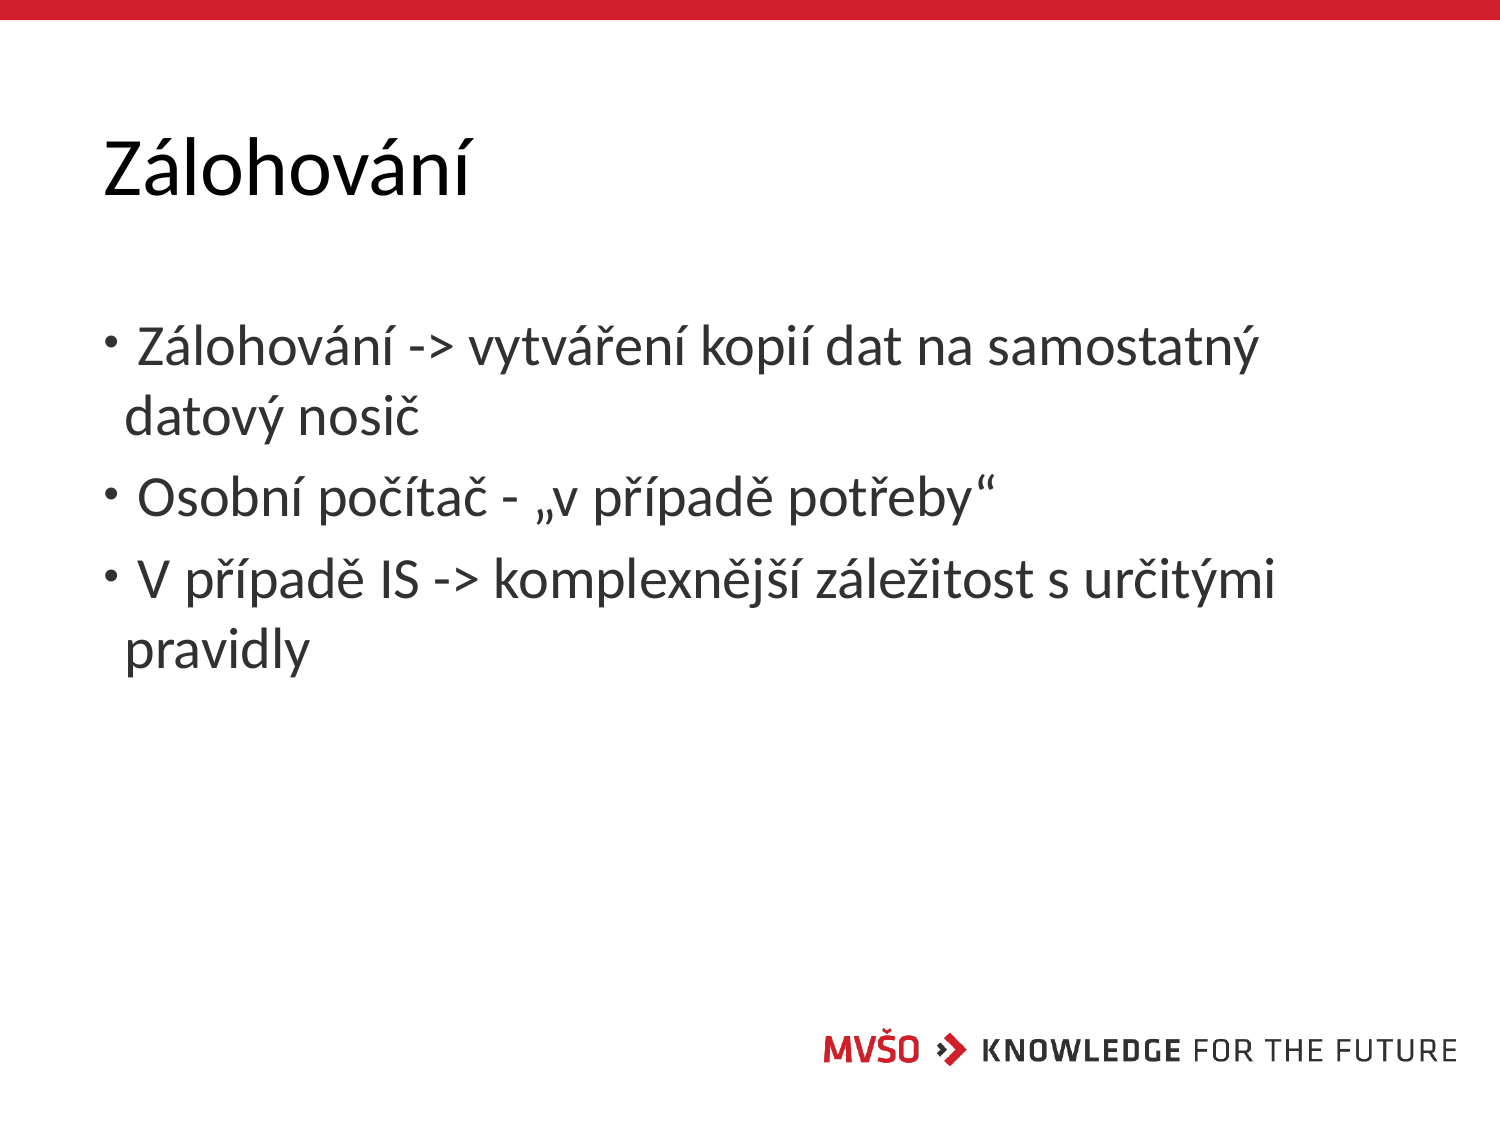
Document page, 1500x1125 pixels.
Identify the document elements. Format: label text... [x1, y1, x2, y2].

title Zálohování [88, 59, 1412, 278]
picture [824, 1028, 1456, 1066]
list Zálohování -> vytváření kopií dat na samostatný datový nosič Osobní počítač - „v případě potřeby“ V případě IS -> komplexnější záležitost s určitými pravidly [88, 299, 1412, 969]
